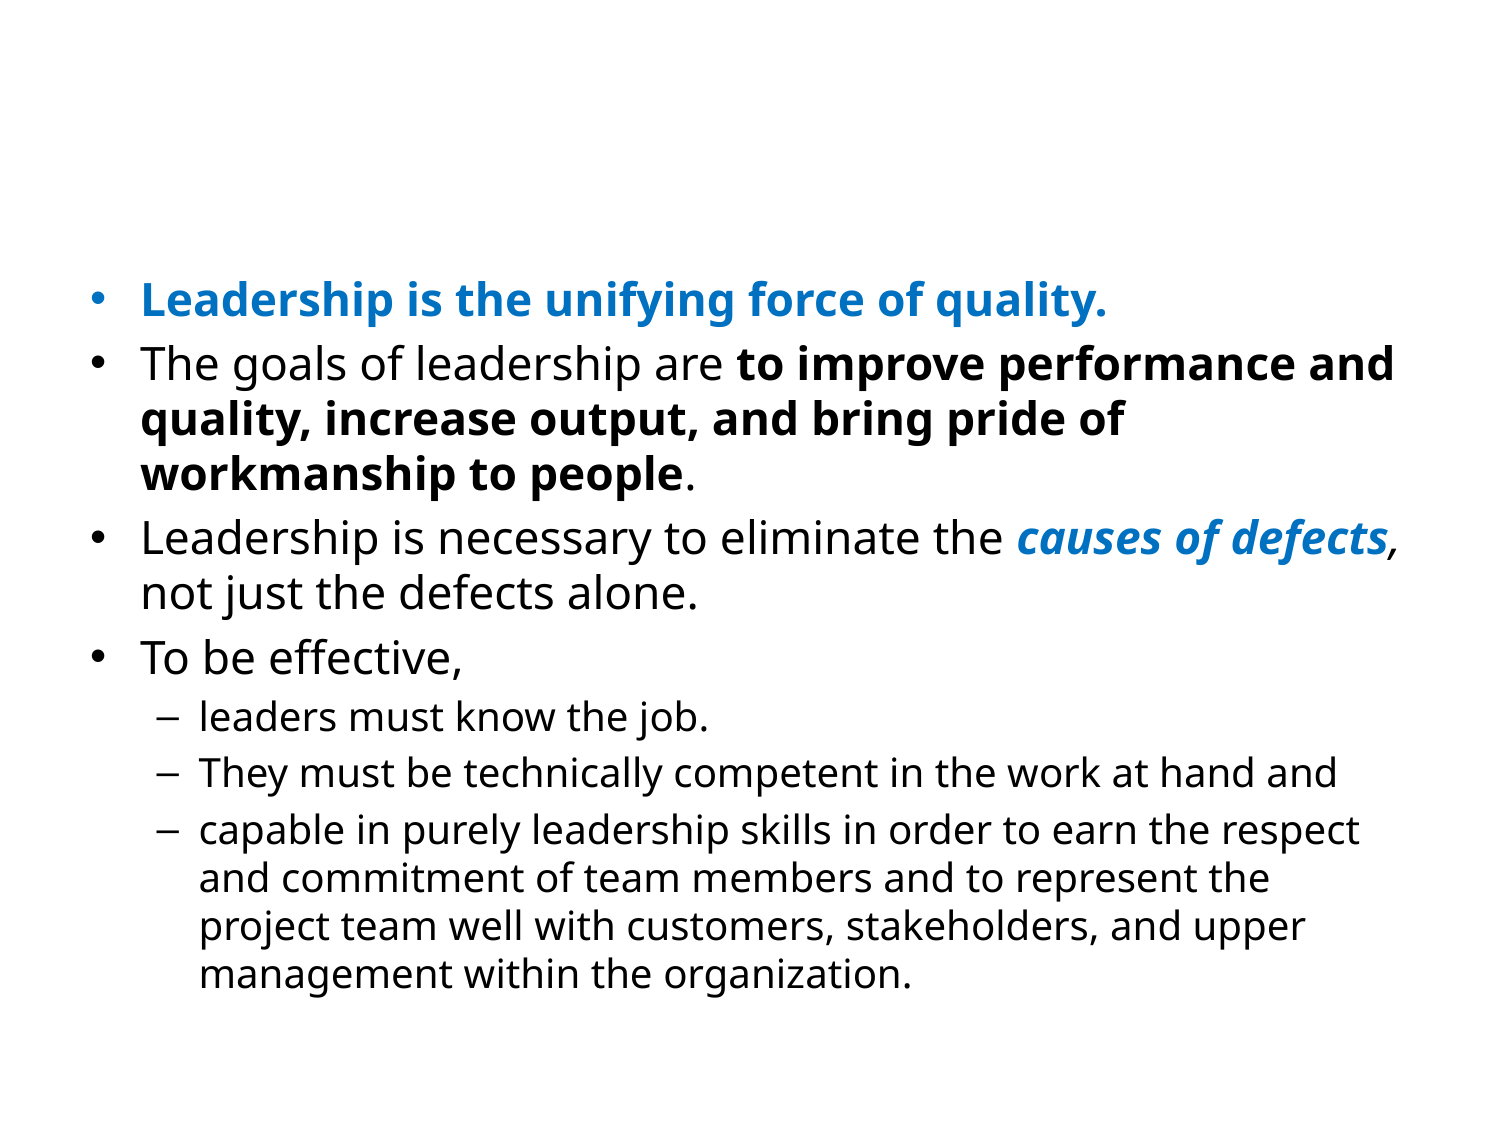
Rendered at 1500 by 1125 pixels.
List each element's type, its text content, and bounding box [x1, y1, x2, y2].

list Leadership is the unifying force of quality. The goals of leadership are to improve performance and quality, increase output, and bring pride of workmanship to people. Leadership is necessary to eliminate the causes of defects, not just the defects alone. To be effective, leaders must know the job. They must be technically competent in the work at hand and capable in purely leadership skills in order to earn the respect and commitment of team members and to represent the project team well with customers, stakeholders, and upper management within the organization. [75, 262, 1425, 1005]
